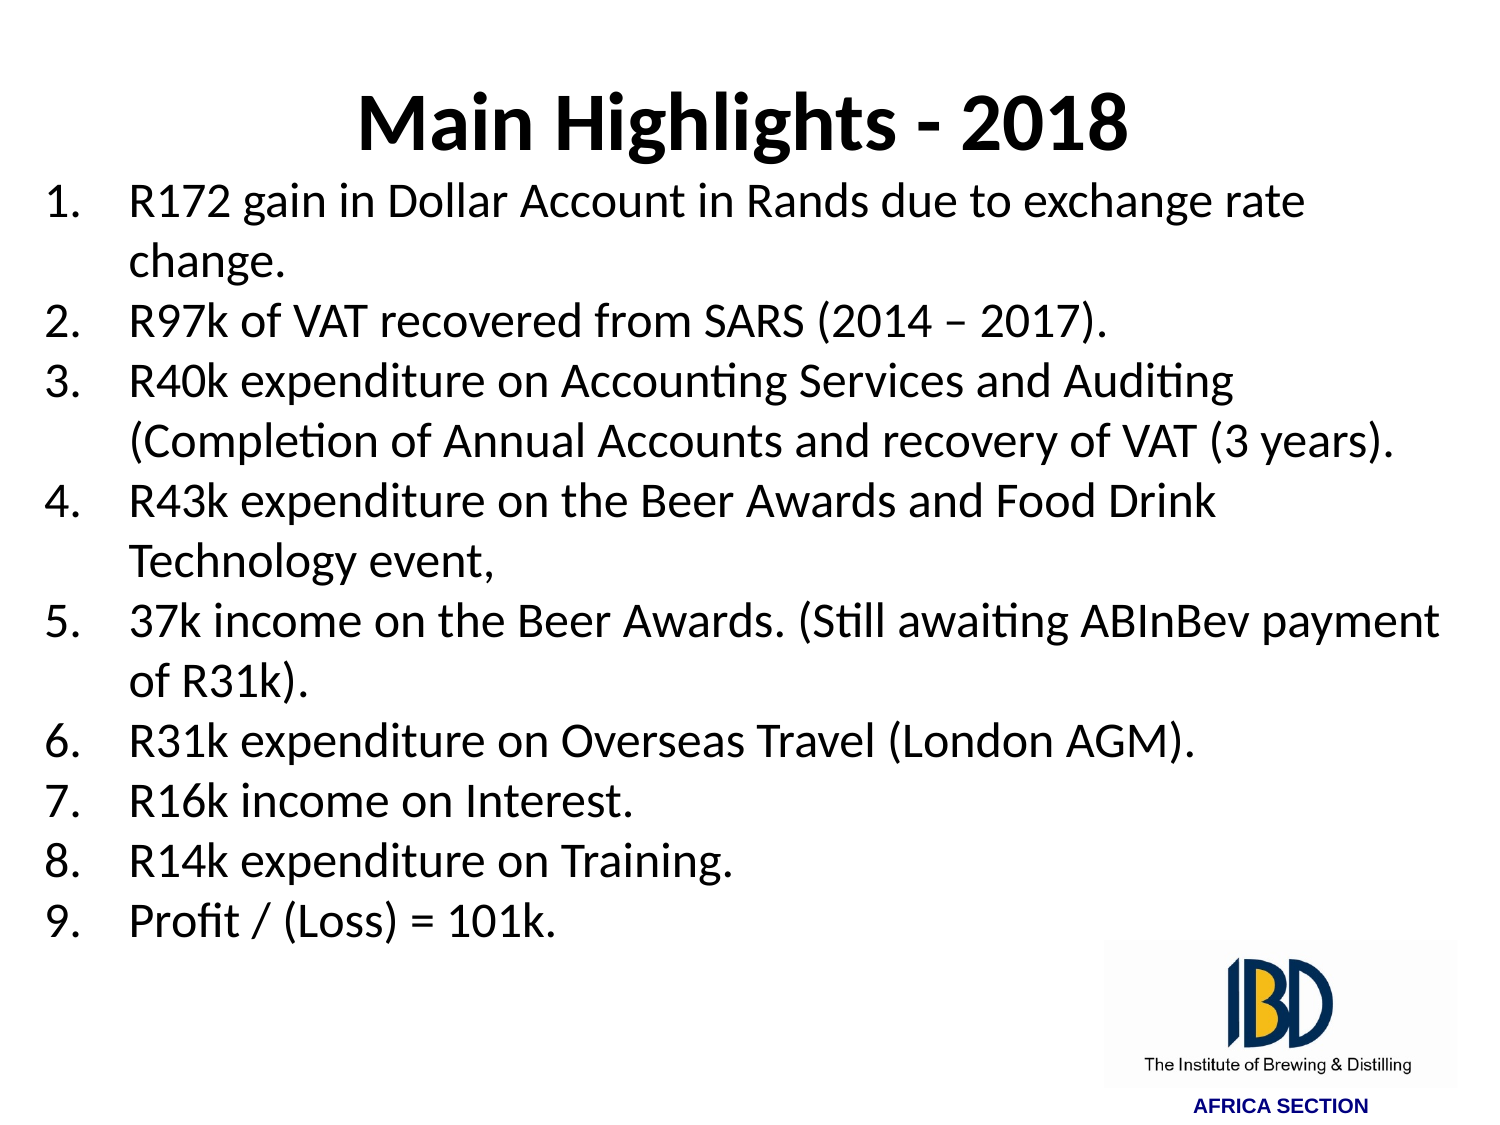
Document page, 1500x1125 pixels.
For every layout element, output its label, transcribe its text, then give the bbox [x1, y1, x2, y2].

text_box AFRICA SECTION [1159, 1097, 1402, 1125]
picture [1104, 940, 1458, 1088]
text_box Main Highlights - 2018 R172 gain in Dollar Account in Rands due to exchange rate change. R97k of VAT recovered from SARS (2014 – 2017). R40k expenditure on Accounting Services and Auditing (Completion of Annual Accounts and recovery of VAT (3 years). R43k expenditure on the Beer Awards and Food Drink Technology event, 37k income on the Beer Awards. (Still awaiting ABInBev payment of R31k). R31k expenditure on Overseas Travel (London AGM). R16k income on Interest. R14k expenditure on Training. Profit / (Loss) = 101k. [29, 60, 1458, 955]
